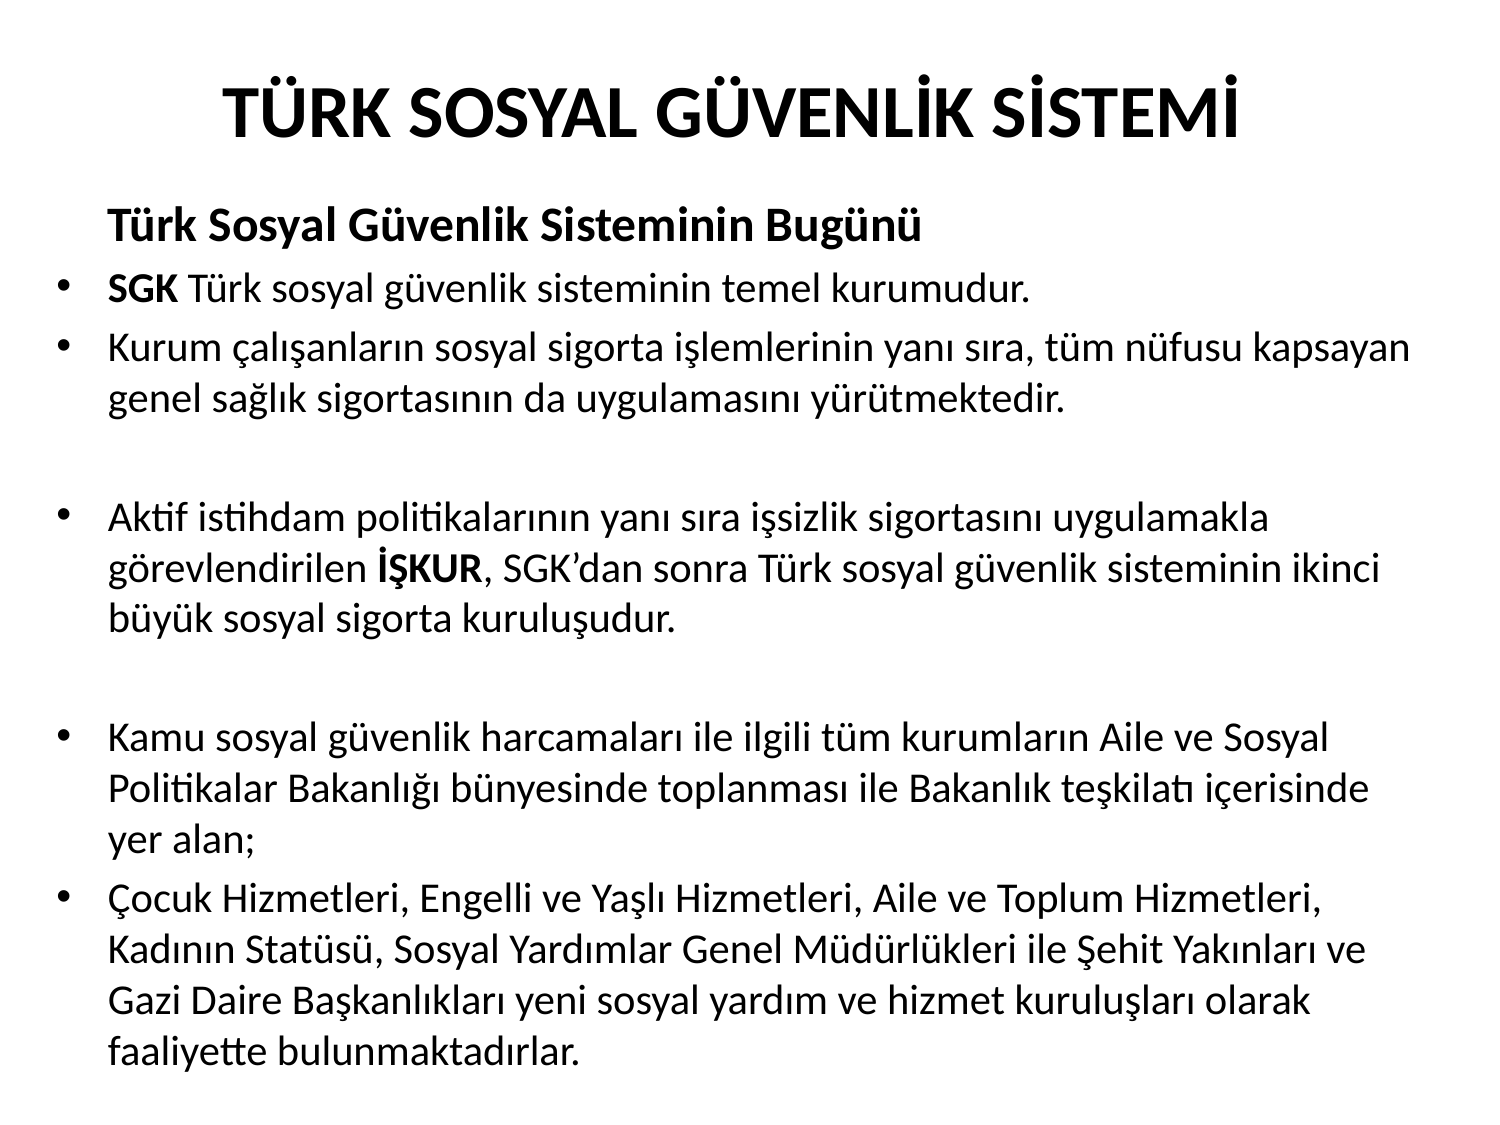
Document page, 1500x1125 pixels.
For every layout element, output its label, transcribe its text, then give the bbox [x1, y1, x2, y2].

list Türk Sosyal Güvenlik Sisteminin Bugünü SGK Türk sosyal güvenlik sisteminin temel kurumudur. Kurum çalışanların sosyal sigorta işlemlerinin yanı sıra, tüm nüfusu kapsayan genel sağlık sigortasının da uygulamasını yürütmektedir. Aktif istihdam politikalarının yanı sıra işsizlik sigortasını uygulamakla görevlendirilen İŞKUR, SGK’dan sonra Türk sosyal güvenlik sisteminin ikinci büyük sosyal sigorta kuruluşudur. Kamu sosyal güvenlik harcamaları ile ilgili tüm kurumların Aile ve Sosyal Politikalar Bakanlığı bünyesinde toplanması ile Bakanlık teşkilatı içerisinde yer alan; Çocuk Hizmetleri, Engelli ve Yaşlı Hizmetleri, Aile ve Toplum Hizmetleri, Kadının Statüsü, Sosyal Yardımlar Genel Müdürlükleri ile Şehit Yakınları ve Gazi Daire Başkanlıkları yeni sosyal yardım ve hizmet kuruluşları olarak faaliyette bulunmaktadırlar. [41, 184, 1447, 1083]
title TÜRK SOSYAL GÜVENLİK SİSTEMİ [29, 30, 1436, 185]
